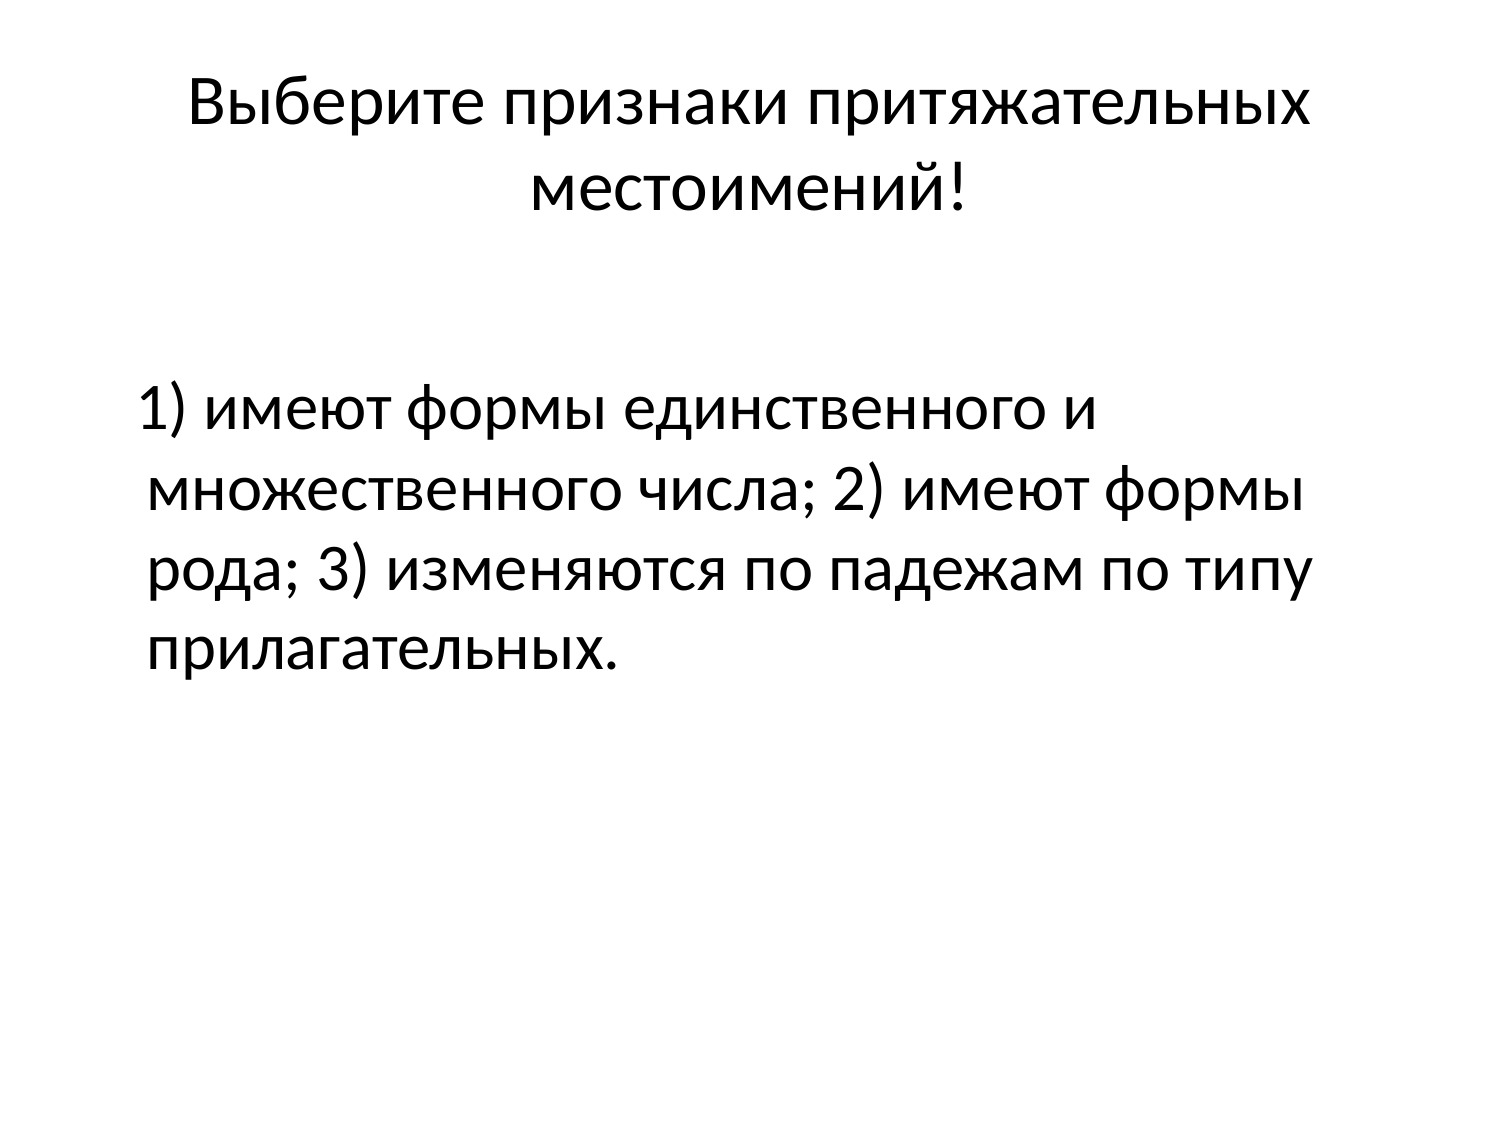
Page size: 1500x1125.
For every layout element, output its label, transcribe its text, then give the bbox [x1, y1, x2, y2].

list 1) имеют формы единственного и множественного чис­ла; 2) имеют формы рода; 3) изменяются по падежам по ти­пу прилагательных. [74, 262, 1426, 1006]
title Выберите признаки притяжательных местоимений! [74, 44, 1426, 233]
